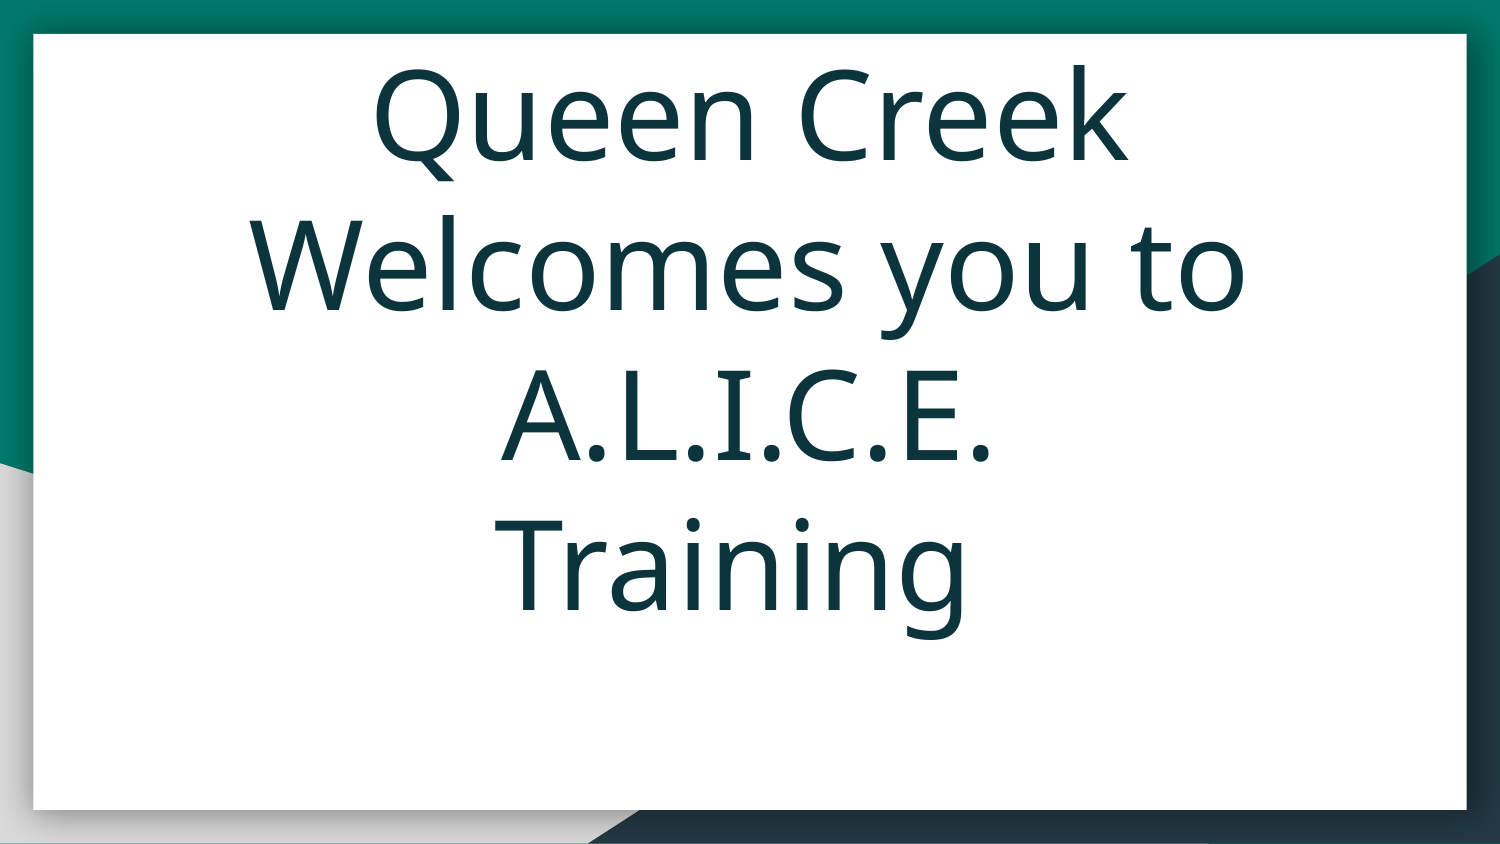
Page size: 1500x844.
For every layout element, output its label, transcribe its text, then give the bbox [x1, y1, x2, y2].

title Queen Creek Welcomes you to A.L.I.C.E. Training [51, 20, 1449, 789]
